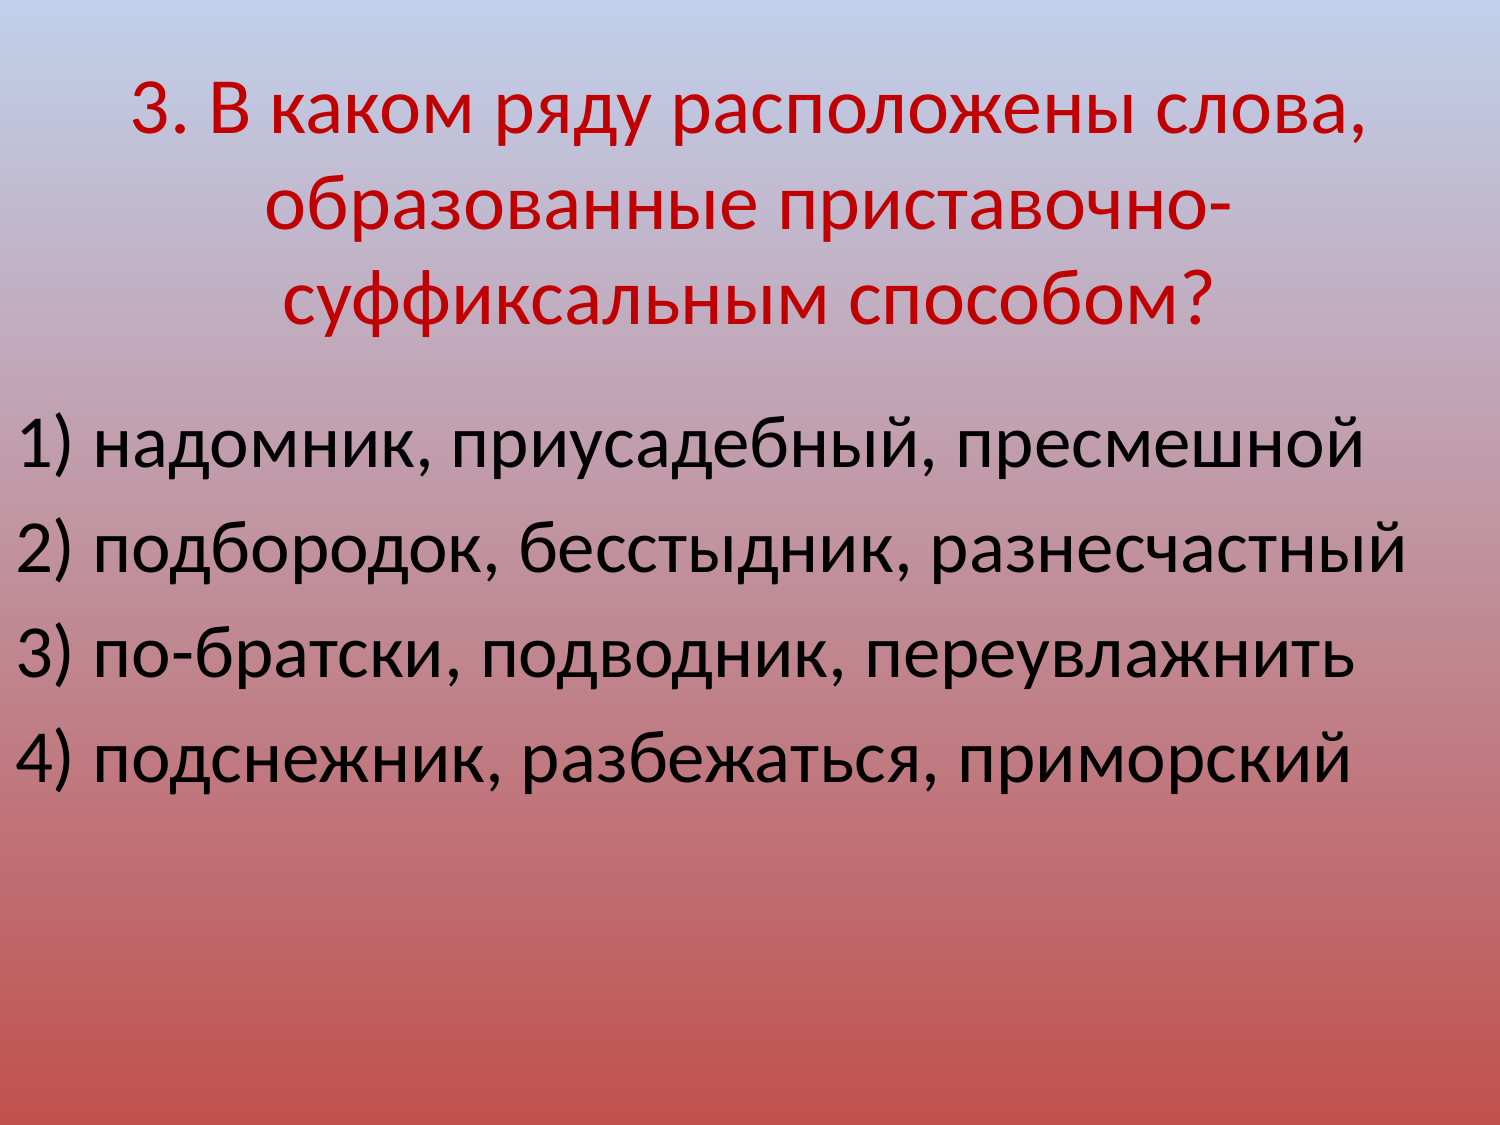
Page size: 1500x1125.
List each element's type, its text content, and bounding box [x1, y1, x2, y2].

title 3. В каком ряду расположены слова, образованные приставочно-суффиксальным способом? [0, 45, 1500, 350]
list 1) надомник, приусадебный, пресмешной 2) подбородок, бесстыдник, разнесчастный 3) по-братски, подводник, переувлажнить 4) подснежник, разбежаться, приморский [0, 385, 1500, 1005]
